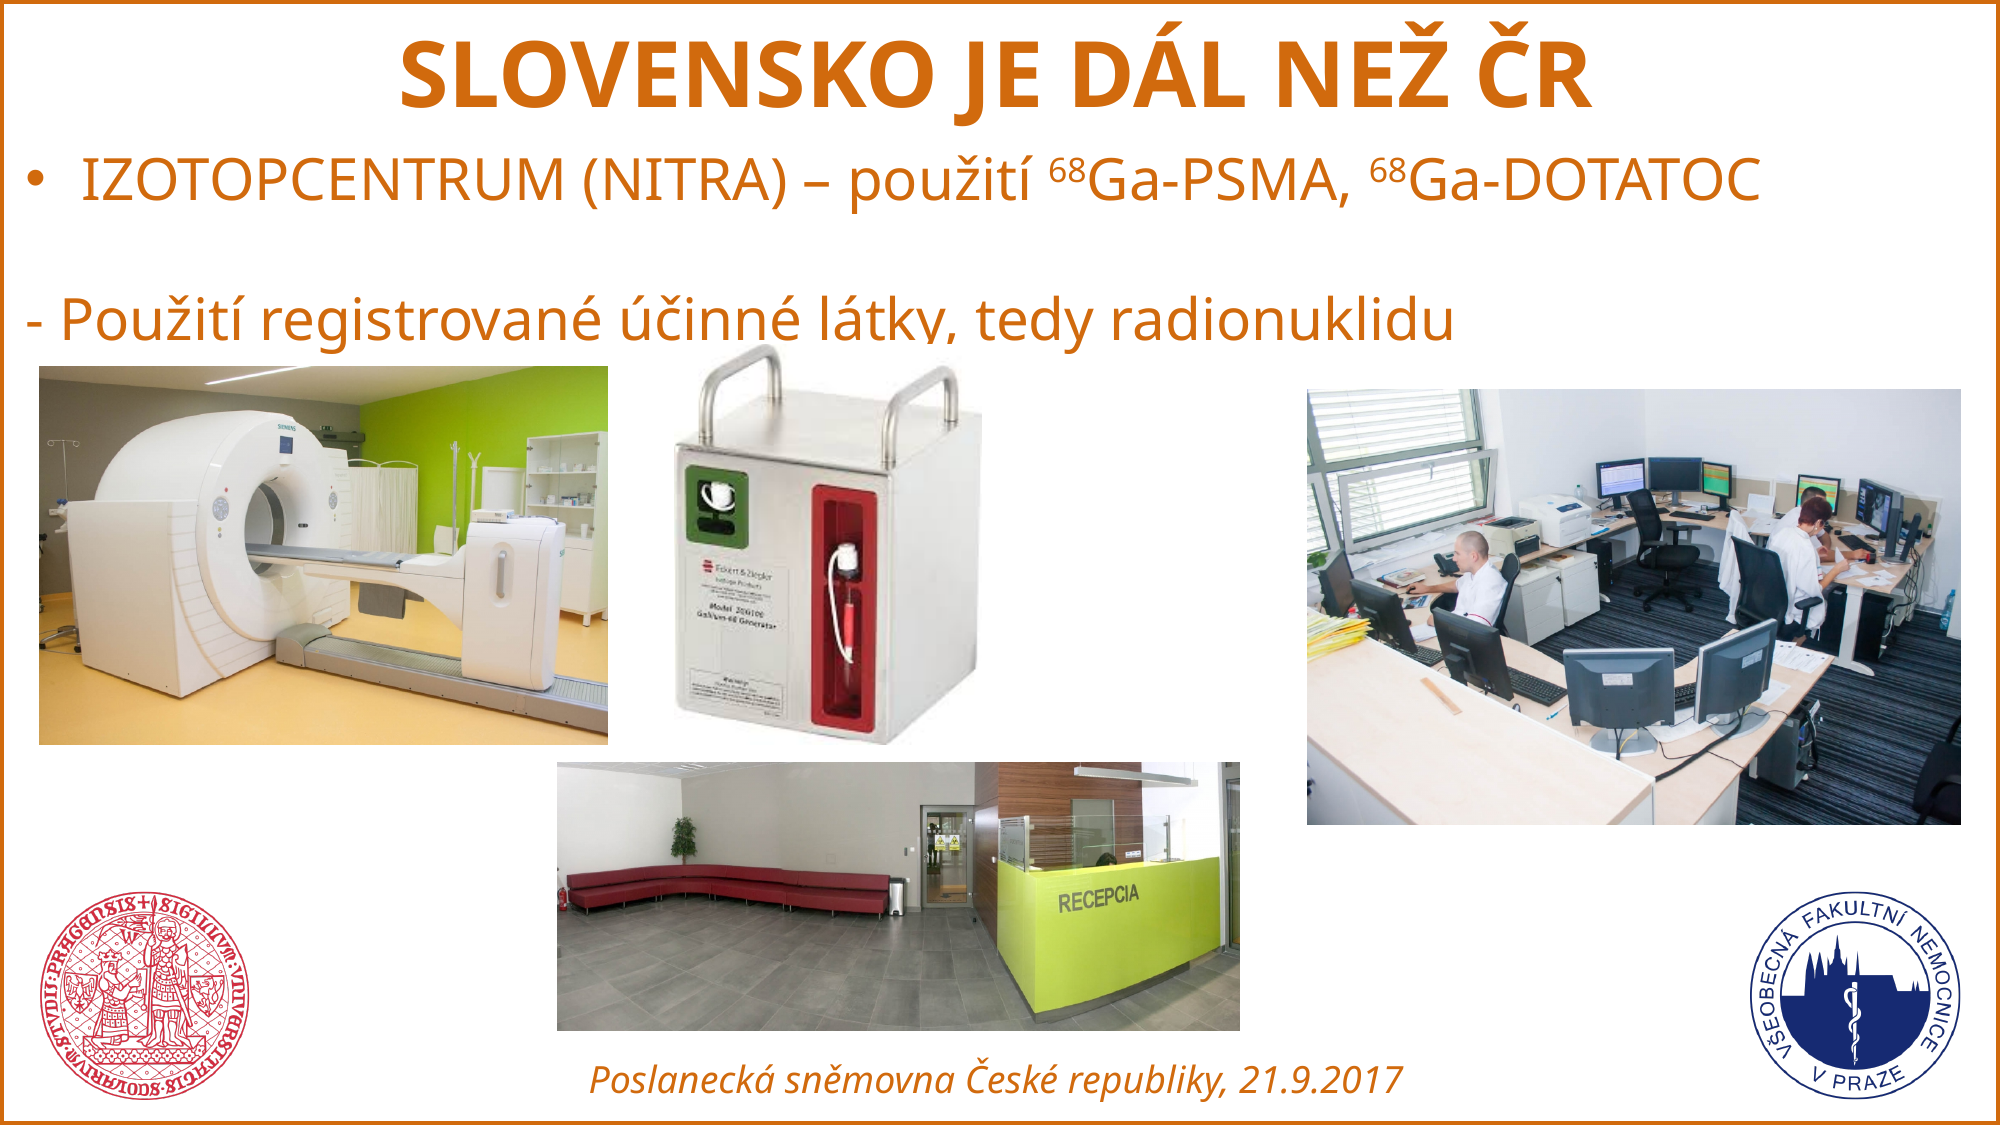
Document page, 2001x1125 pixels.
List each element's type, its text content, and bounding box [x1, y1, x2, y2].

title SLOVENSKO JE DÁL NEŽ ČR [0, 0, 1993, 135]
picture [1307, 389, 1961, 825]
text_box IZOTOPCENTRUM (NITRA) – použití 68Ga-PSMA, 68Ga-DOTATOC - Použití registrované účinné látky, tedy radionuklidu [10, 134, 1993, 360]
picture [39, 366, 608, 745]
text_box Poslanecká sněmovna České republiky, 21.9.2017 [0, 1048, 1993, 1109]
picture [557, 762, 1240, 1031]
text_box [0, 0, 2000, 1125]
picture [39, 890, 250, 1101]
picture [1749, 890, 1961, 1101]
picture [674, 344, 982, 745]
